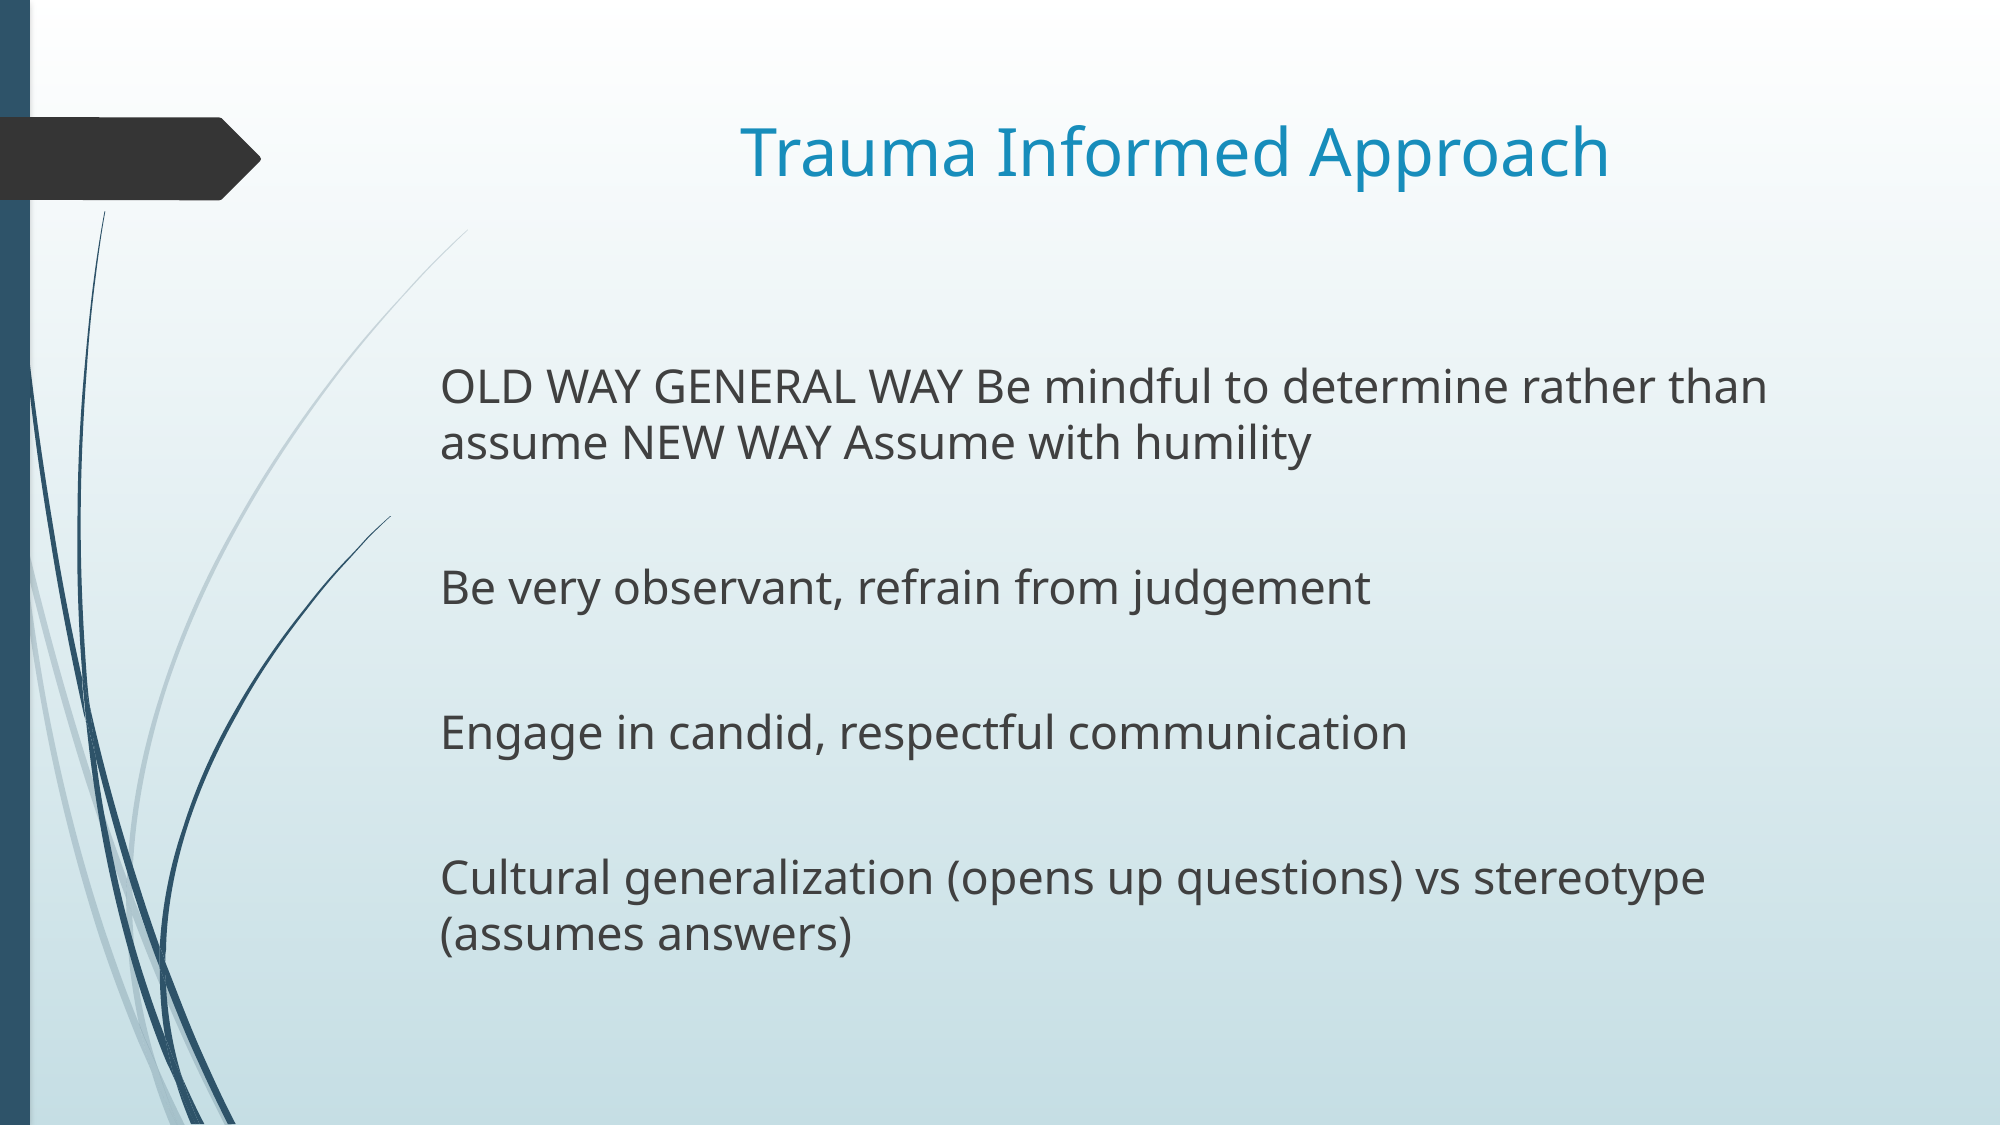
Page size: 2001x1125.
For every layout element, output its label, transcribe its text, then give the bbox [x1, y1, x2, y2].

title Trauma Informed Approach [425, 102, 1888, 313]
list OLD WAY GENERAL WAY Be mindful to determine rather than assume NEW WAY Assume with humility Be very observant, refrain from judgement Engage in candid, respectful communication Cultural generalization (opens up questions) vs stereotype (assumes answers) [424, 350, 1888, 970]
